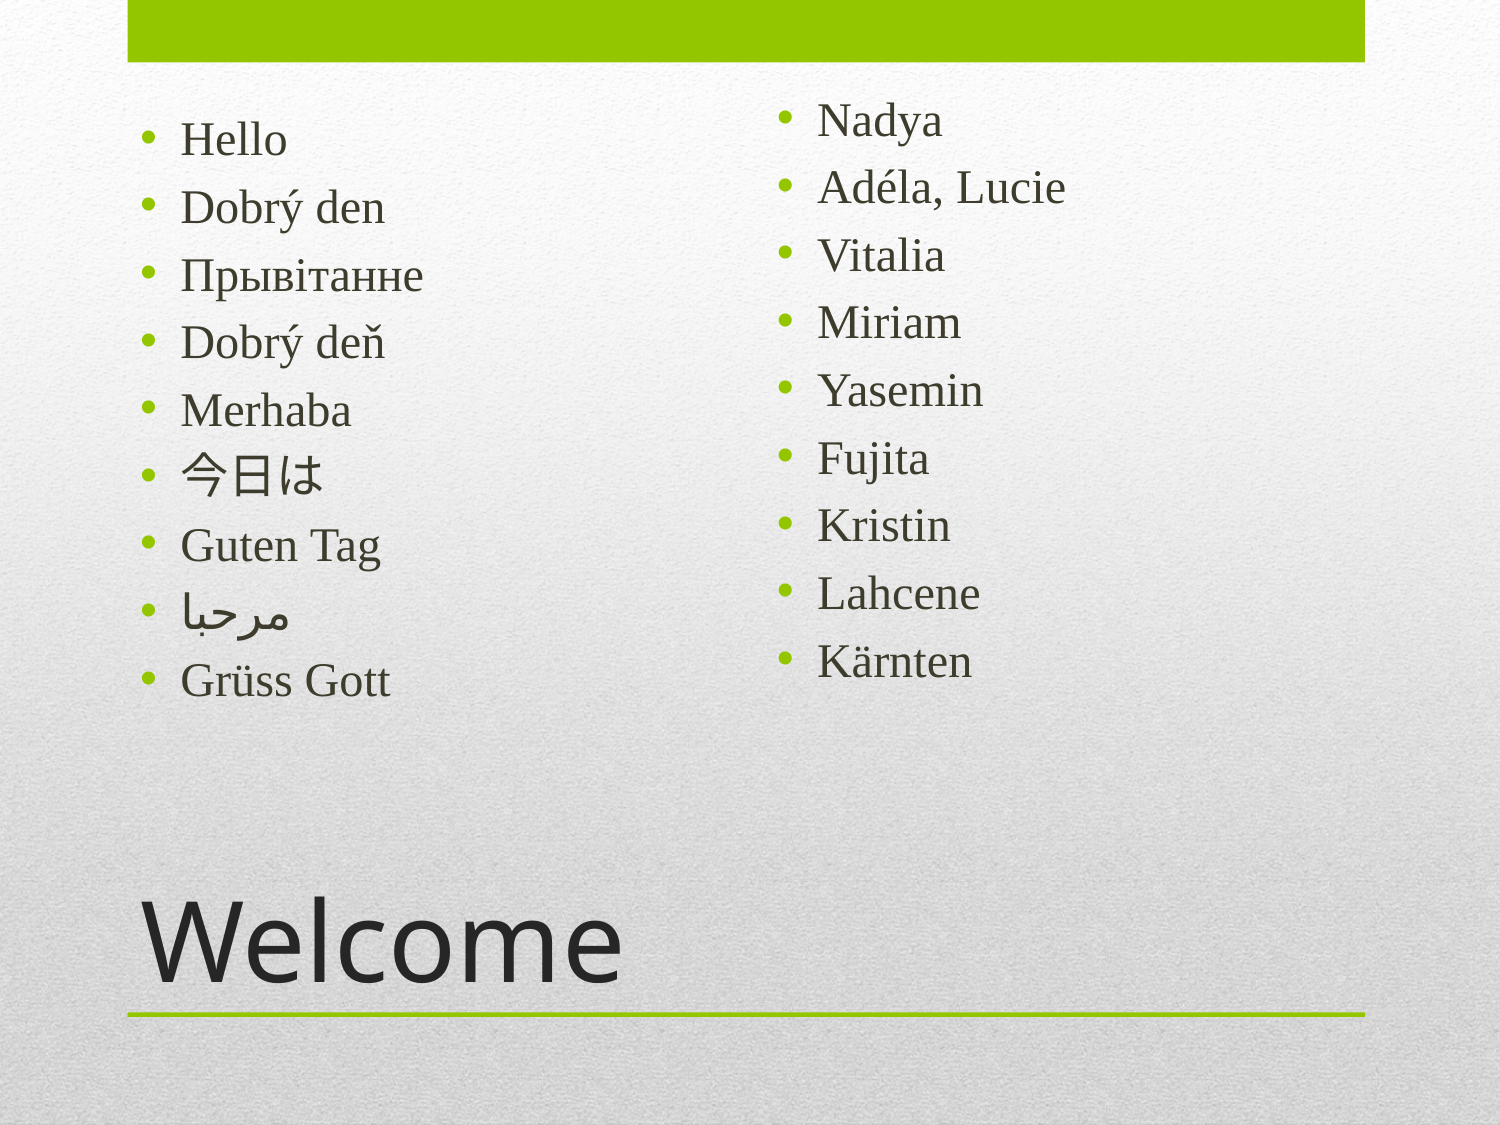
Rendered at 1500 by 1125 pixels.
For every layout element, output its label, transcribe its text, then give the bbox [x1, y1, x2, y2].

list Hello Dobrý den Прывiтанне Dobrý deň Merhaba 今日は Guten Tag مرحبا Grüss Gott [125, 99, 725, 718]
title Welcome [125, 750, 1238, 1013]
list Nadya Adéla, Lucie Vitalia Miriam Yasemin Fujita Kristin Lahcene Kärnten [761, 78, 1362, 697]
